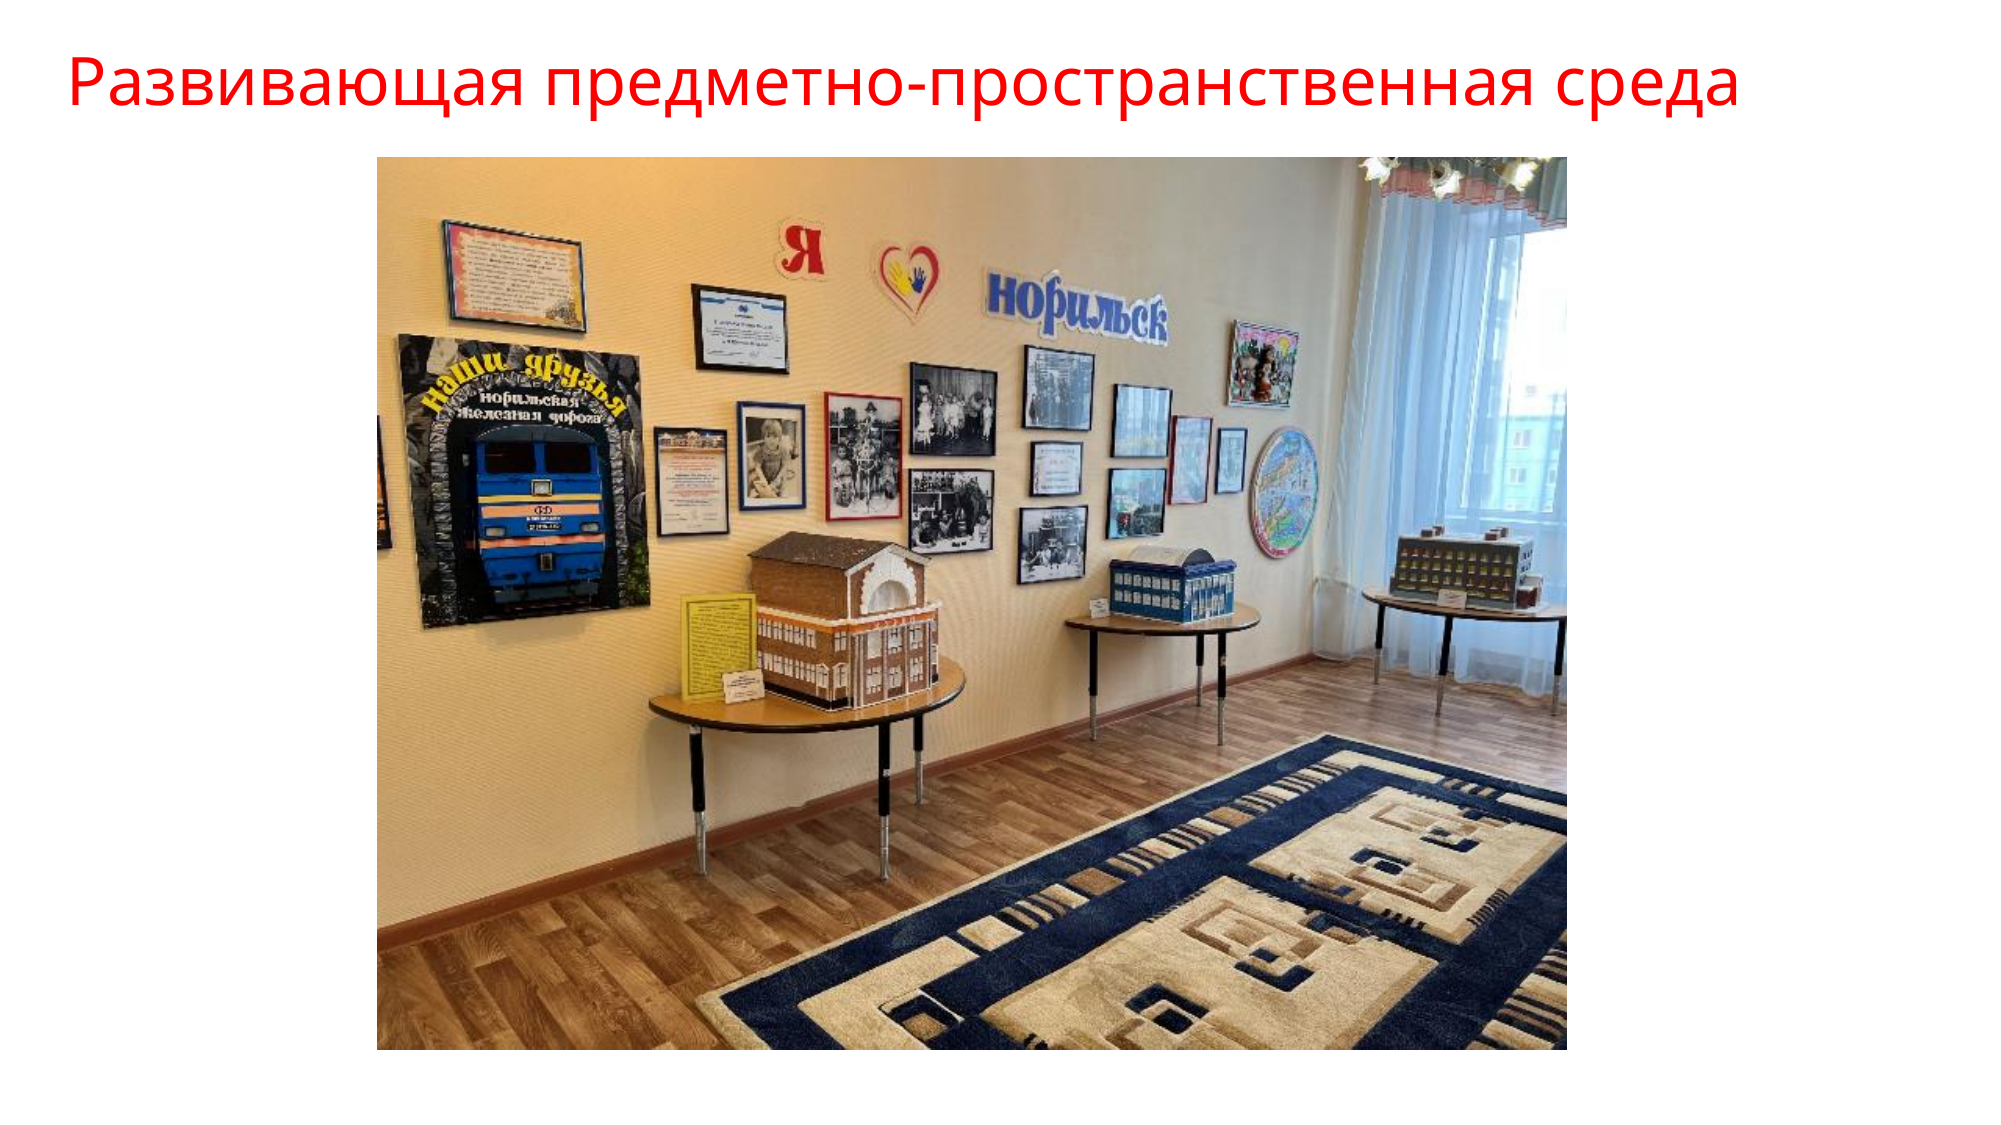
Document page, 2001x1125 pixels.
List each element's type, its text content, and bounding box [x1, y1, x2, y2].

title Развивающая предметно-пространственная среда [51, 9, 1861, 158]
picture [377, 157, 1567, 1050]
